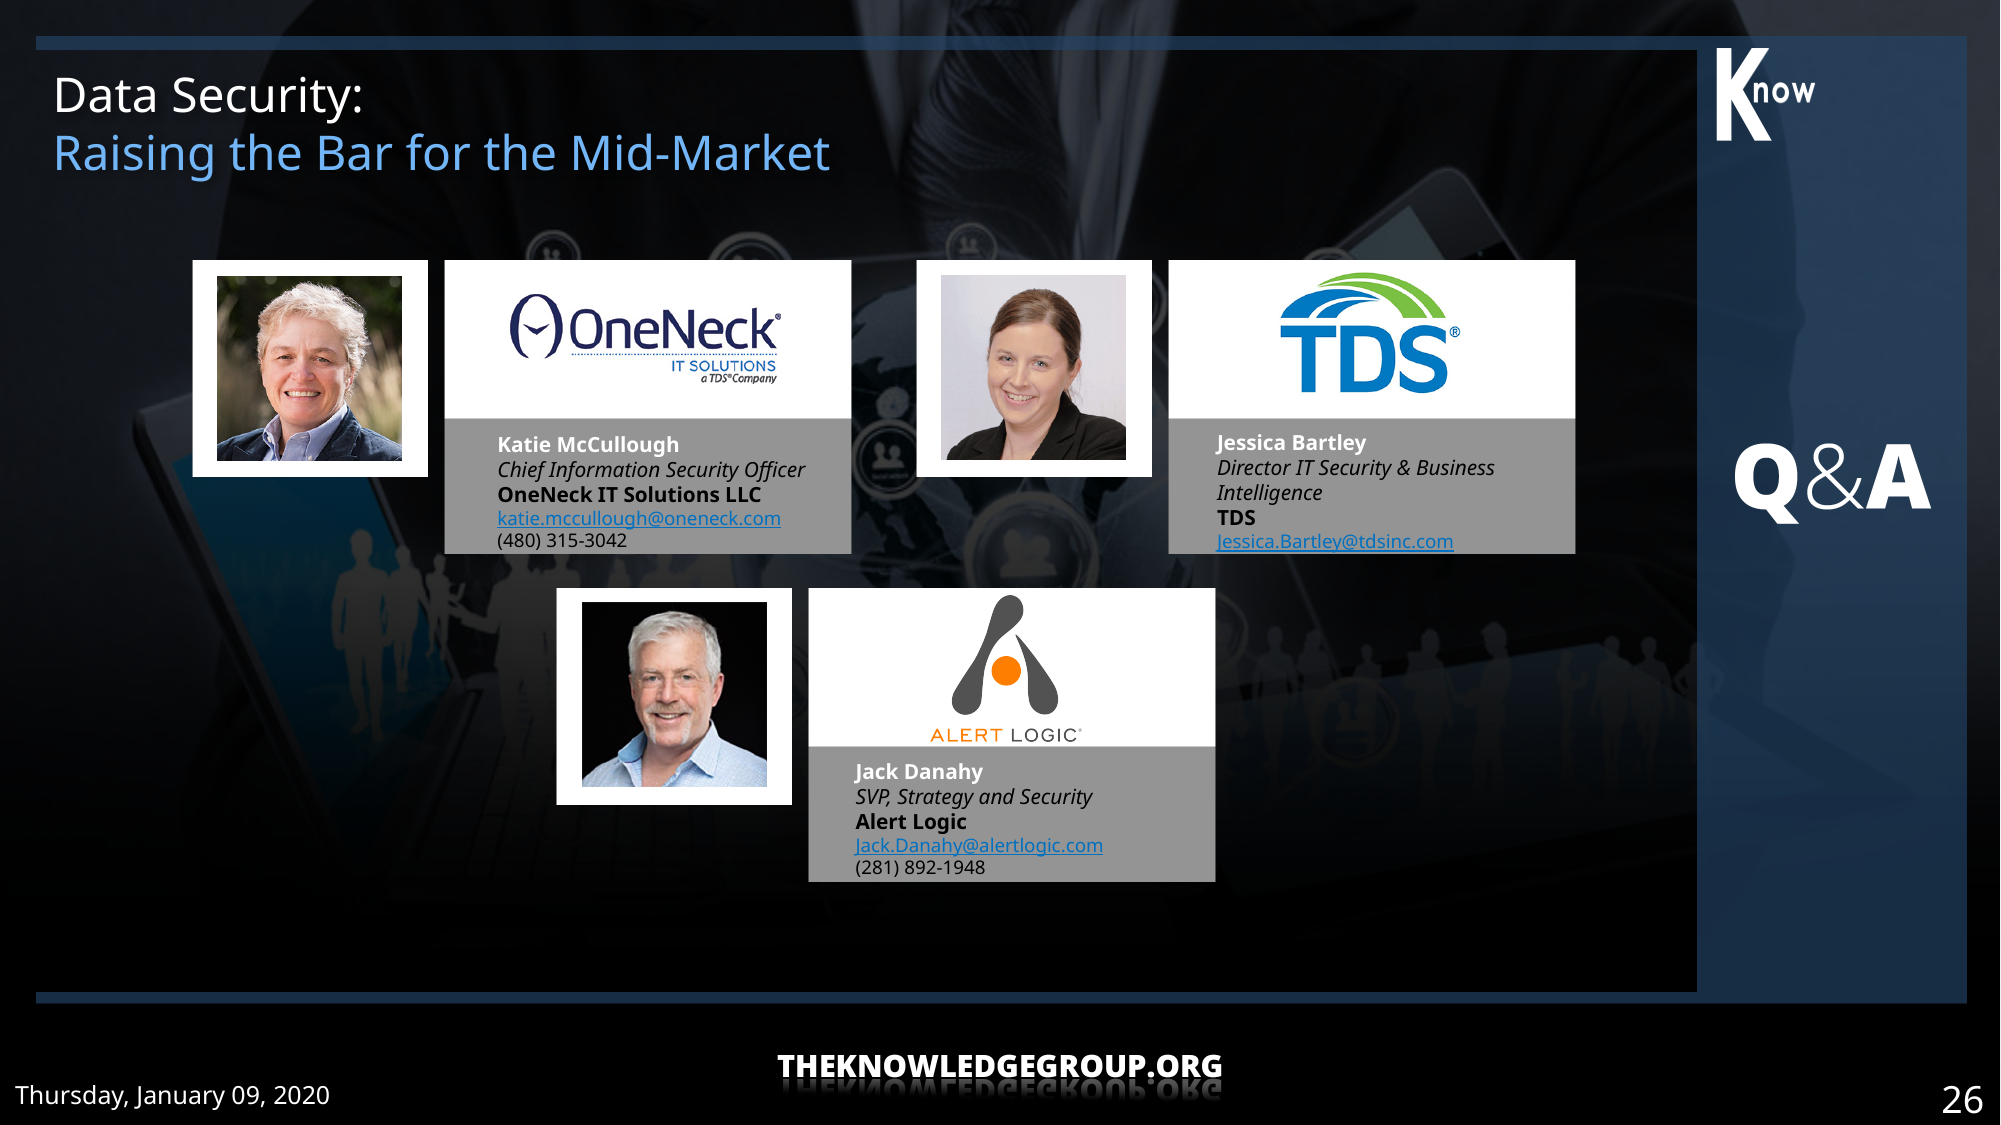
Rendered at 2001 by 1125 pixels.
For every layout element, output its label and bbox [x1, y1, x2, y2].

text_box [582, 595, 1201, 888]
picture [0, 0, 2001, 1125]
text_box [941, 267, 1615, 562]
text_box [217, 276, 885, 561]
